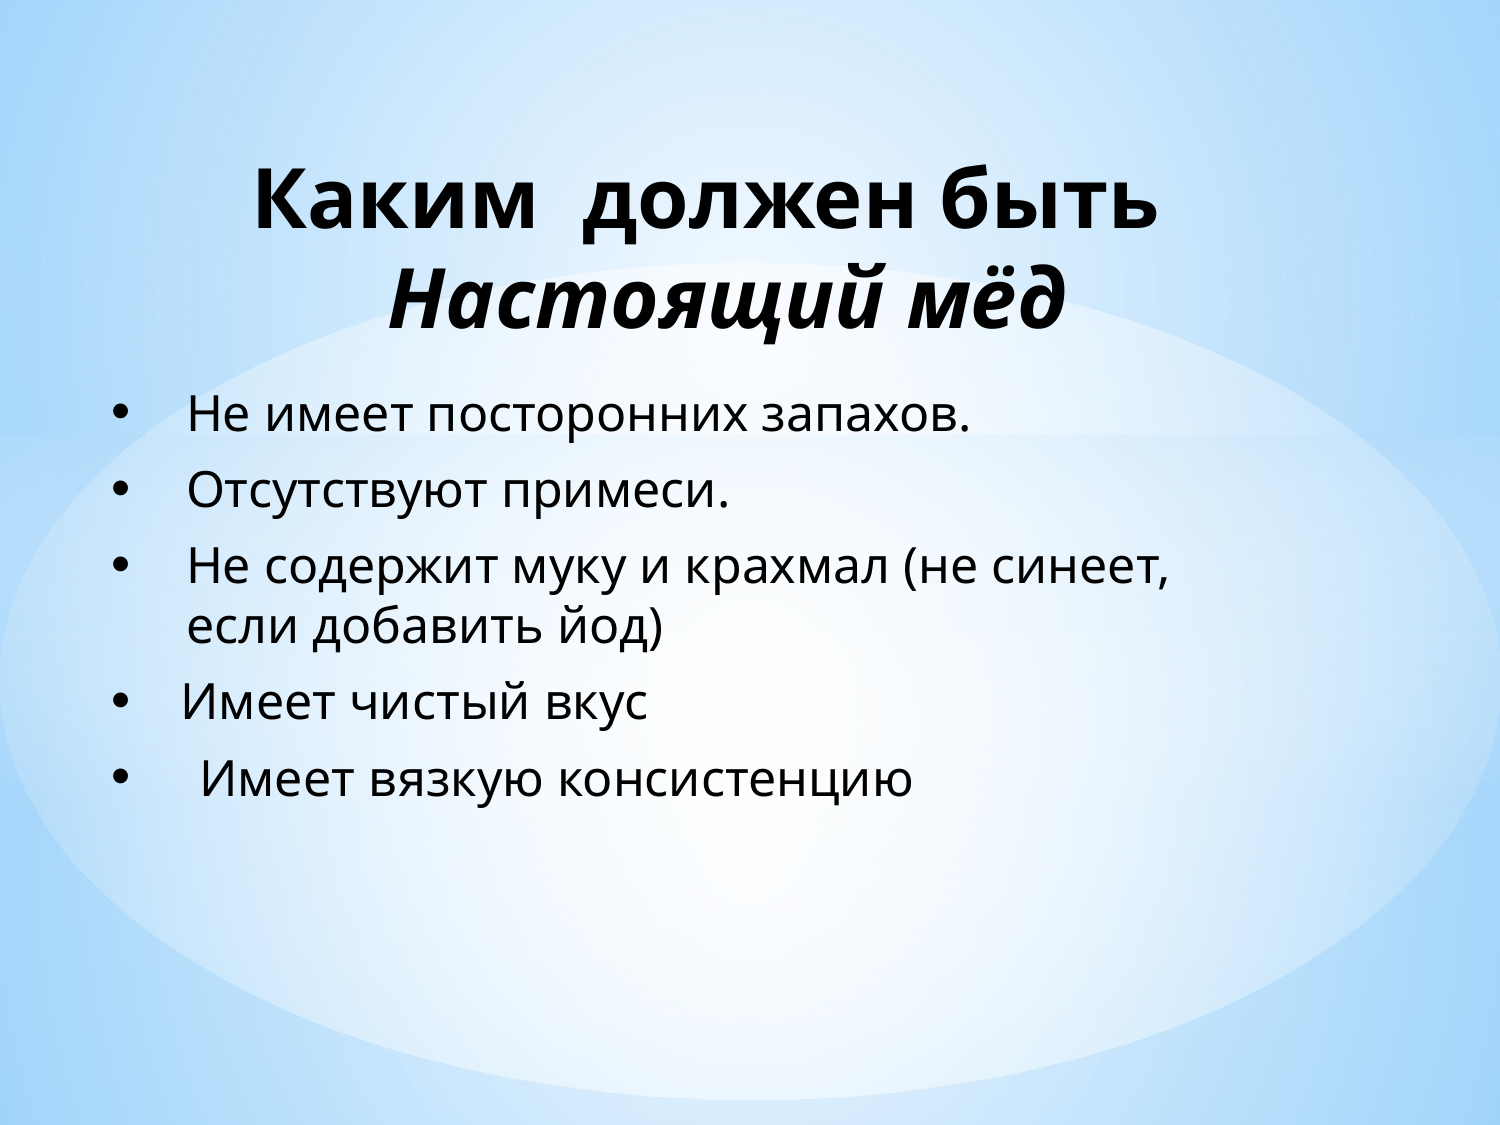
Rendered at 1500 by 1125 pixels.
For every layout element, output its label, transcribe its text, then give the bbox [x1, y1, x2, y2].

title Каким должен быть Настоящий мёд [123, 137, 1301, 257]
subtitle Не имеет посторонних запахов. Отсутствуют примеси. Не содержит муку и крахмал (не синеет, если добавить йод) Имеет чистый вкус Имеет вязкую консистенцию [96, 373, 1301, 1083]
